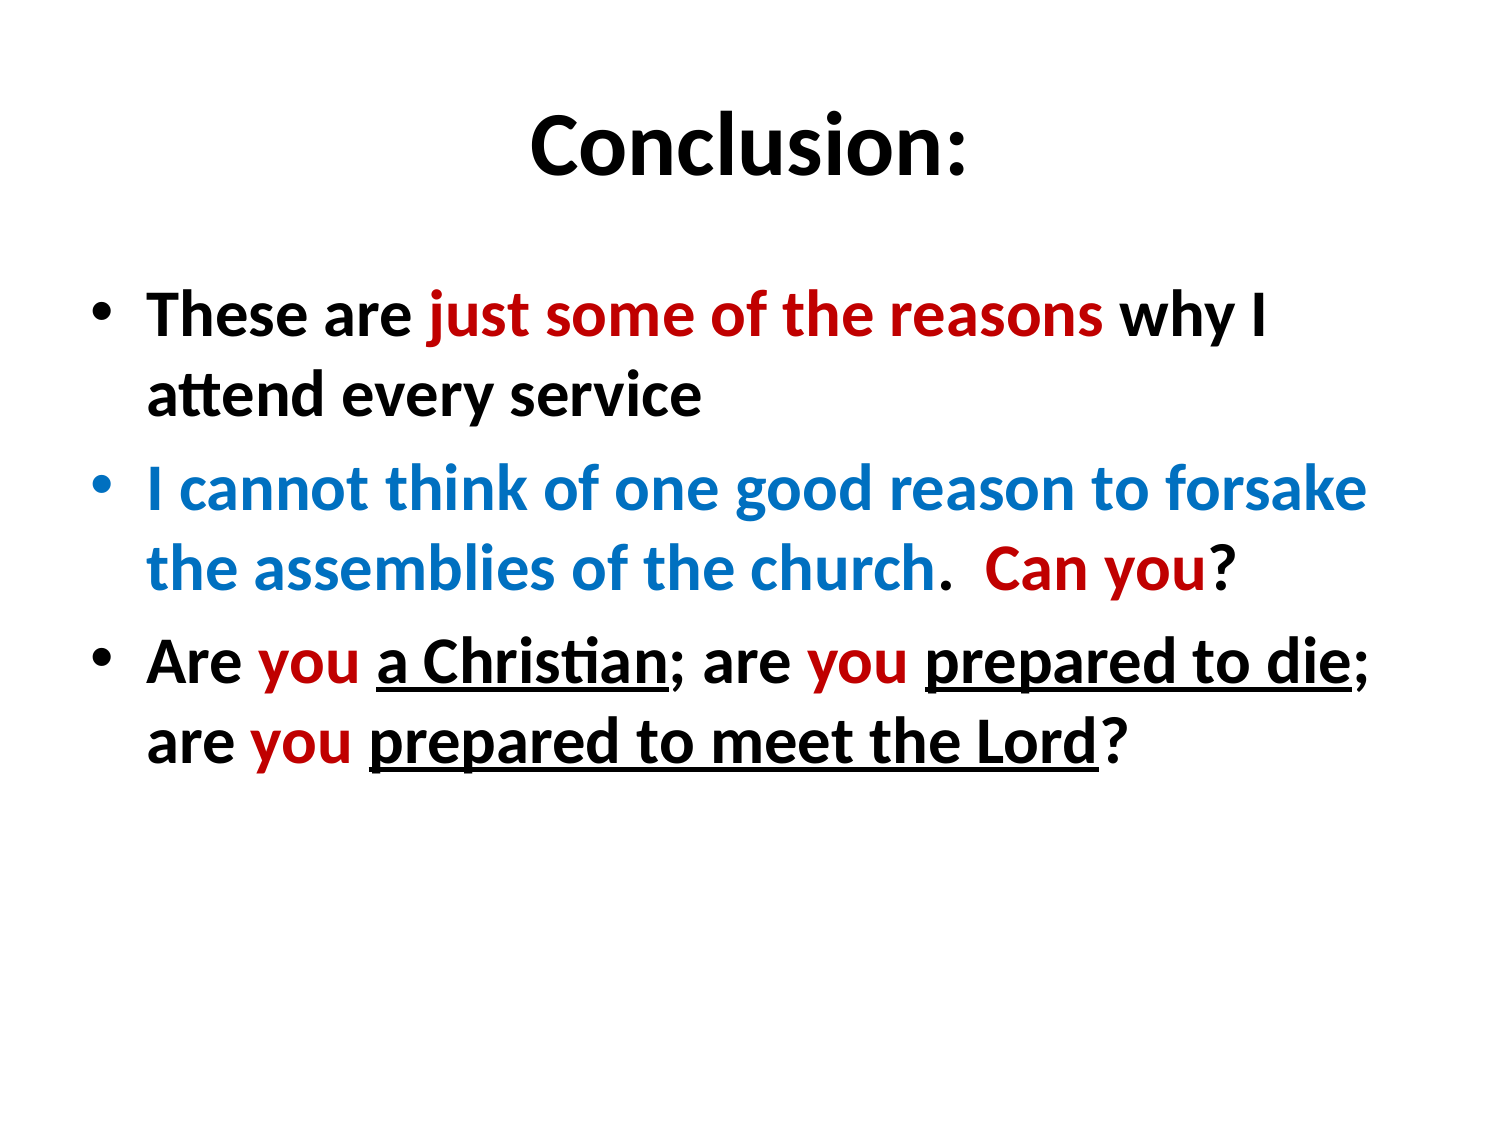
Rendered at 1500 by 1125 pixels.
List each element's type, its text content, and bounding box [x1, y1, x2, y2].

title Conclusion: [75, 45, 1425, 233]
list These are just some of the reasons why I attend every service I cannot think of one good reason to forsake the assemblies of the church. Can you? Are you a Christian; are you prepared to die; are you prepared to meet the Lord? [75, 262, 1425, 1005]
